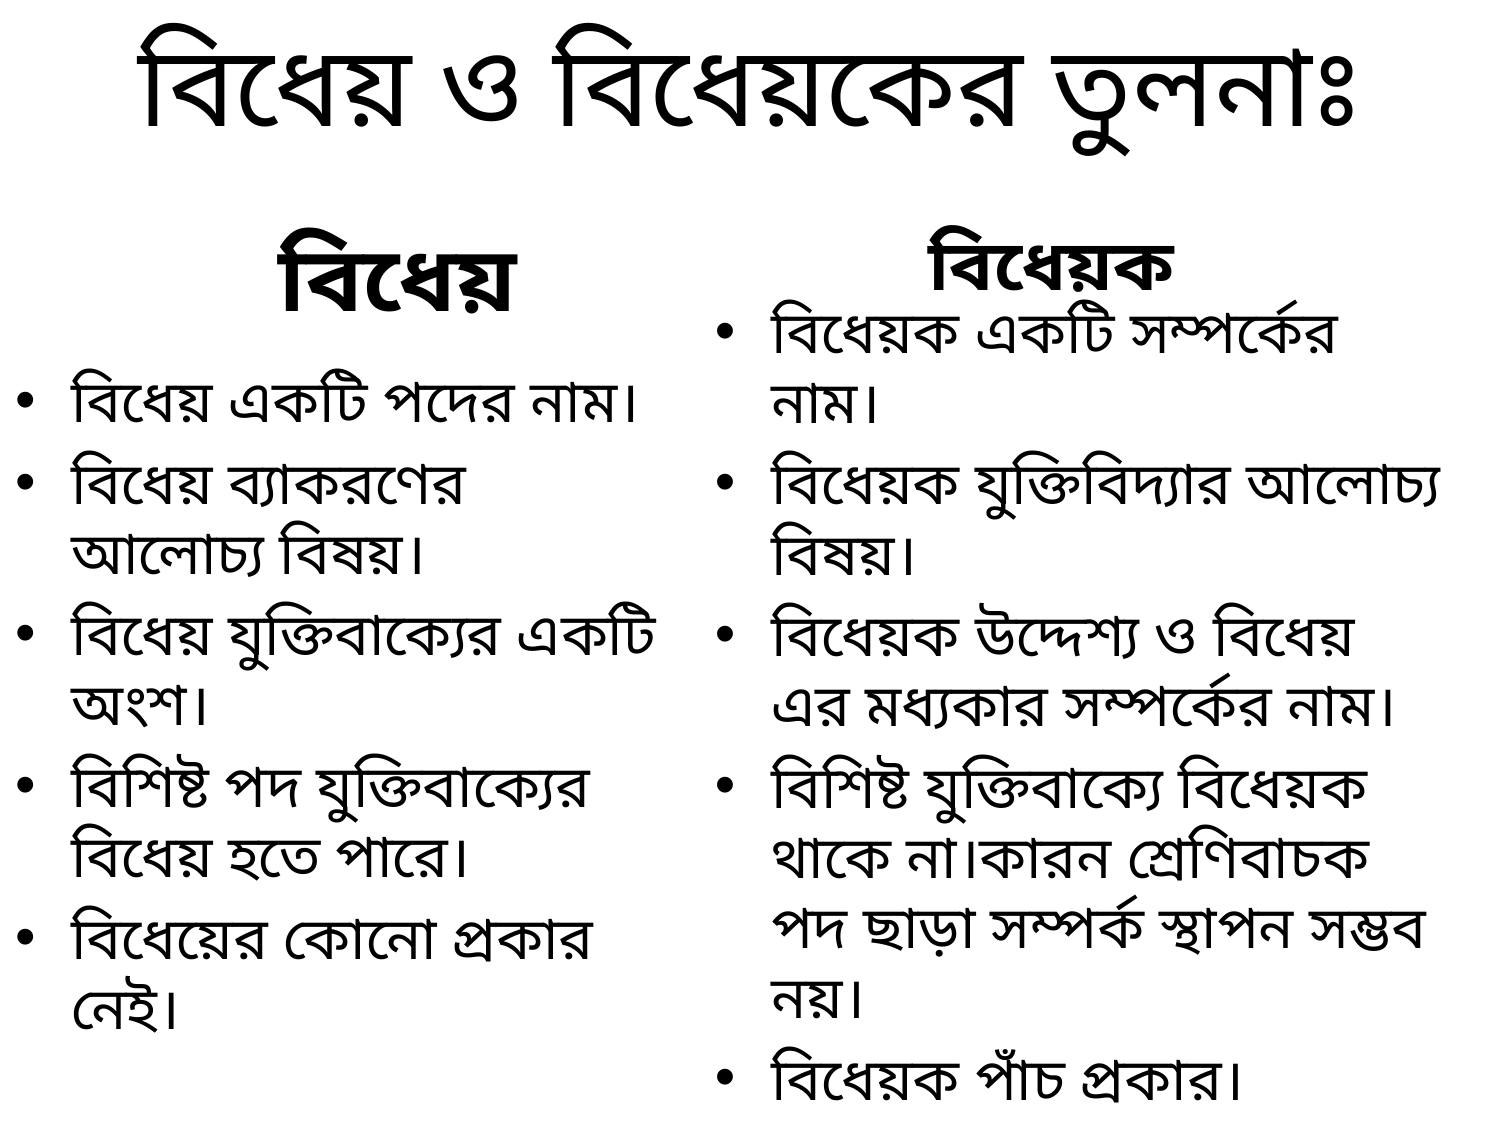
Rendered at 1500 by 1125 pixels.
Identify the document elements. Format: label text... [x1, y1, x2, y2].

list বিধেয়ক একটি সম্পর্কের নাম। বিধেয়ক যুক্তিবিদ্যার আলোচ্য বিষয়। বিধেয়ক উদ্দেশ্য ও বিধেয় এর মধ্যকার সম্পর্কের নাম। বিশিষ্ট যুক্তিবাক্যে বিধেয়ক থাকে না।কারন শ্রেণিবাচক পদ ছাড়া সম্পর্ক স্থাপন সম্ভব নয়। বিধেয়ক পাঁচ প্রকার। [699, 287, 1463, 1125]
list বিধেয়ক [761, 212, 1425, 287]
list বিধেয় [75, 212, 738, 338]
list বিধেয় একটি পদের নাম। বিধেয় ব্যাকরণের আলোচ্য বিষয়। বিধেয় যুক্তিবাক্যের একটি অংশ। বিশিষ্ট পদ যুক্তিবাক্যের বিধেয় হতে পারে। বিধেয়ের কোনো প্রকার নেই। [0, 356, 675, 1125]
title বিধেয় ও বিধেয়কের তুলনাঃ [75, 0, 1425, 163]
